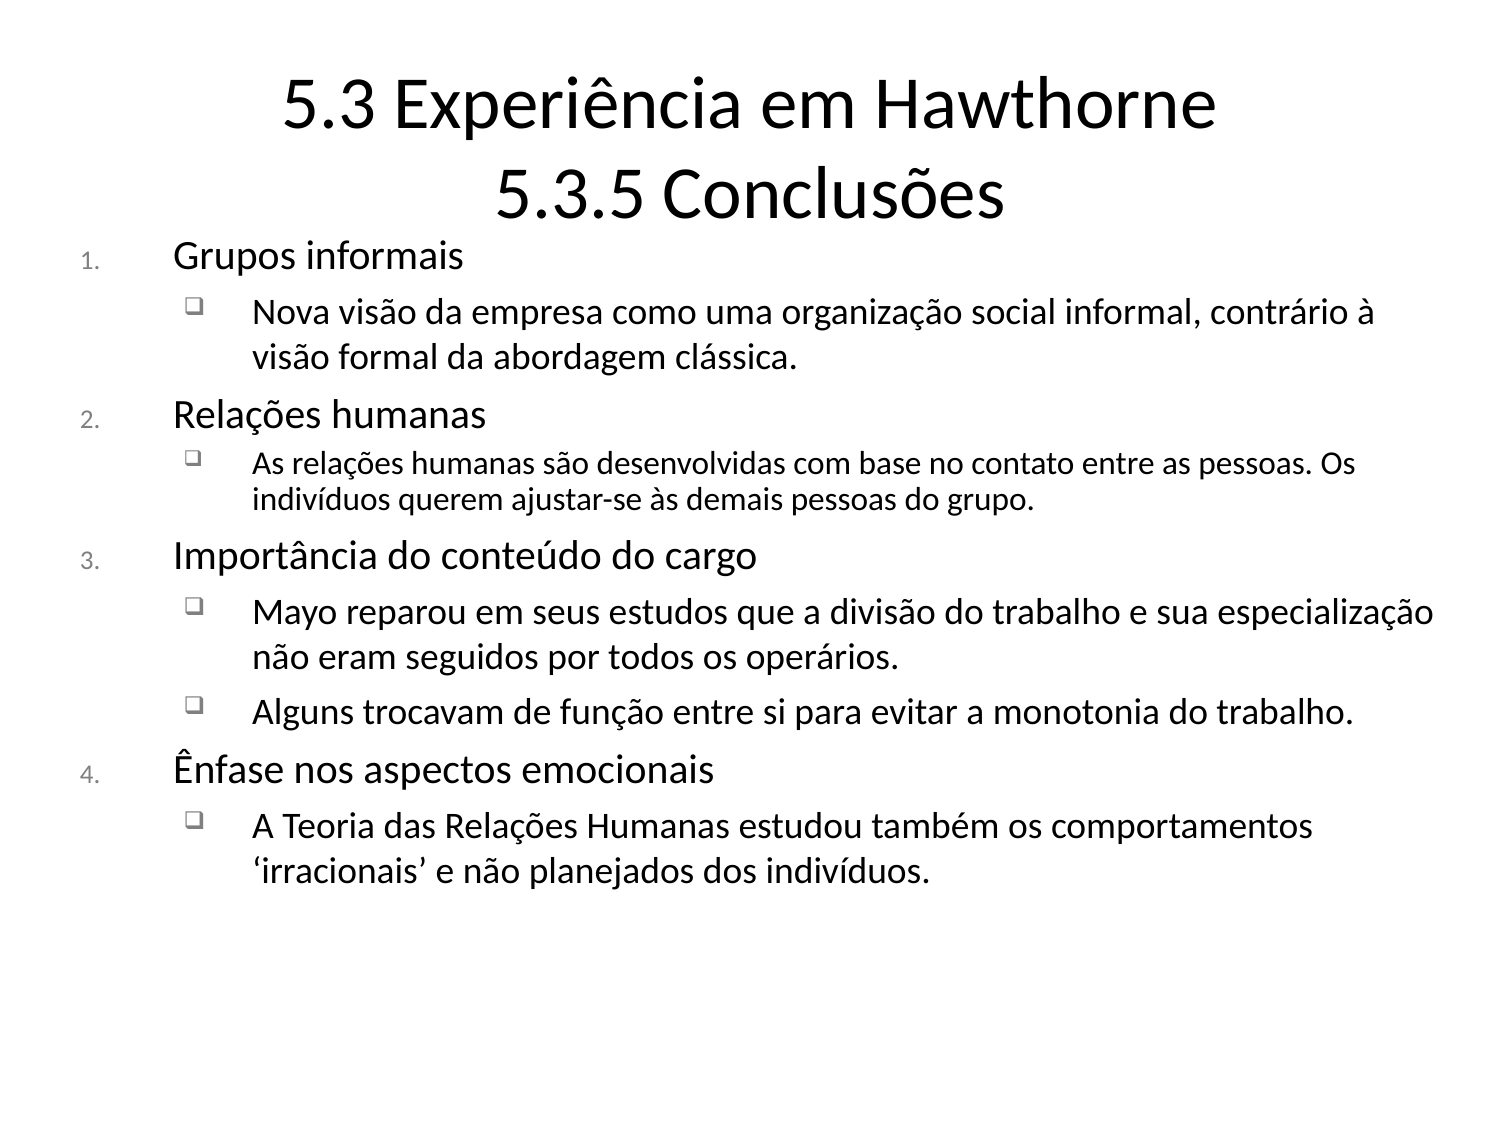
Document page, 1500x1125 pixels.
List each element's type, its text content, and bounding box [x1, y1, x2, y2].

list Grupos informais Nova visão da empresa como uma organização social informal, contrário à visão formal da abordagem clássica. Relações humanas As relações humanas são desenvolvidas com base no contato entre as pessoas. Os indivíduos querem ajustar-se às demais pessoas do grupo. Importância do conteúdo do cargo Mayo reparou em seus estudos que a divisão do trabalho e sua especialização não eram seguidos por todos os operários. Alguns trocavam de função entre si para evitar a monotonia do trabalho. Ênfase nos aspectos emocionais A Teoria das Relações Humanas estudou também os comportamentos ‘irracionais’ e não planejados dos indivíduos. [64, 220, 1461, 1006]
title 5.3 Experiência em Hawthorne 5.3.5 Conclusões [75, 45, 1425, 220]
